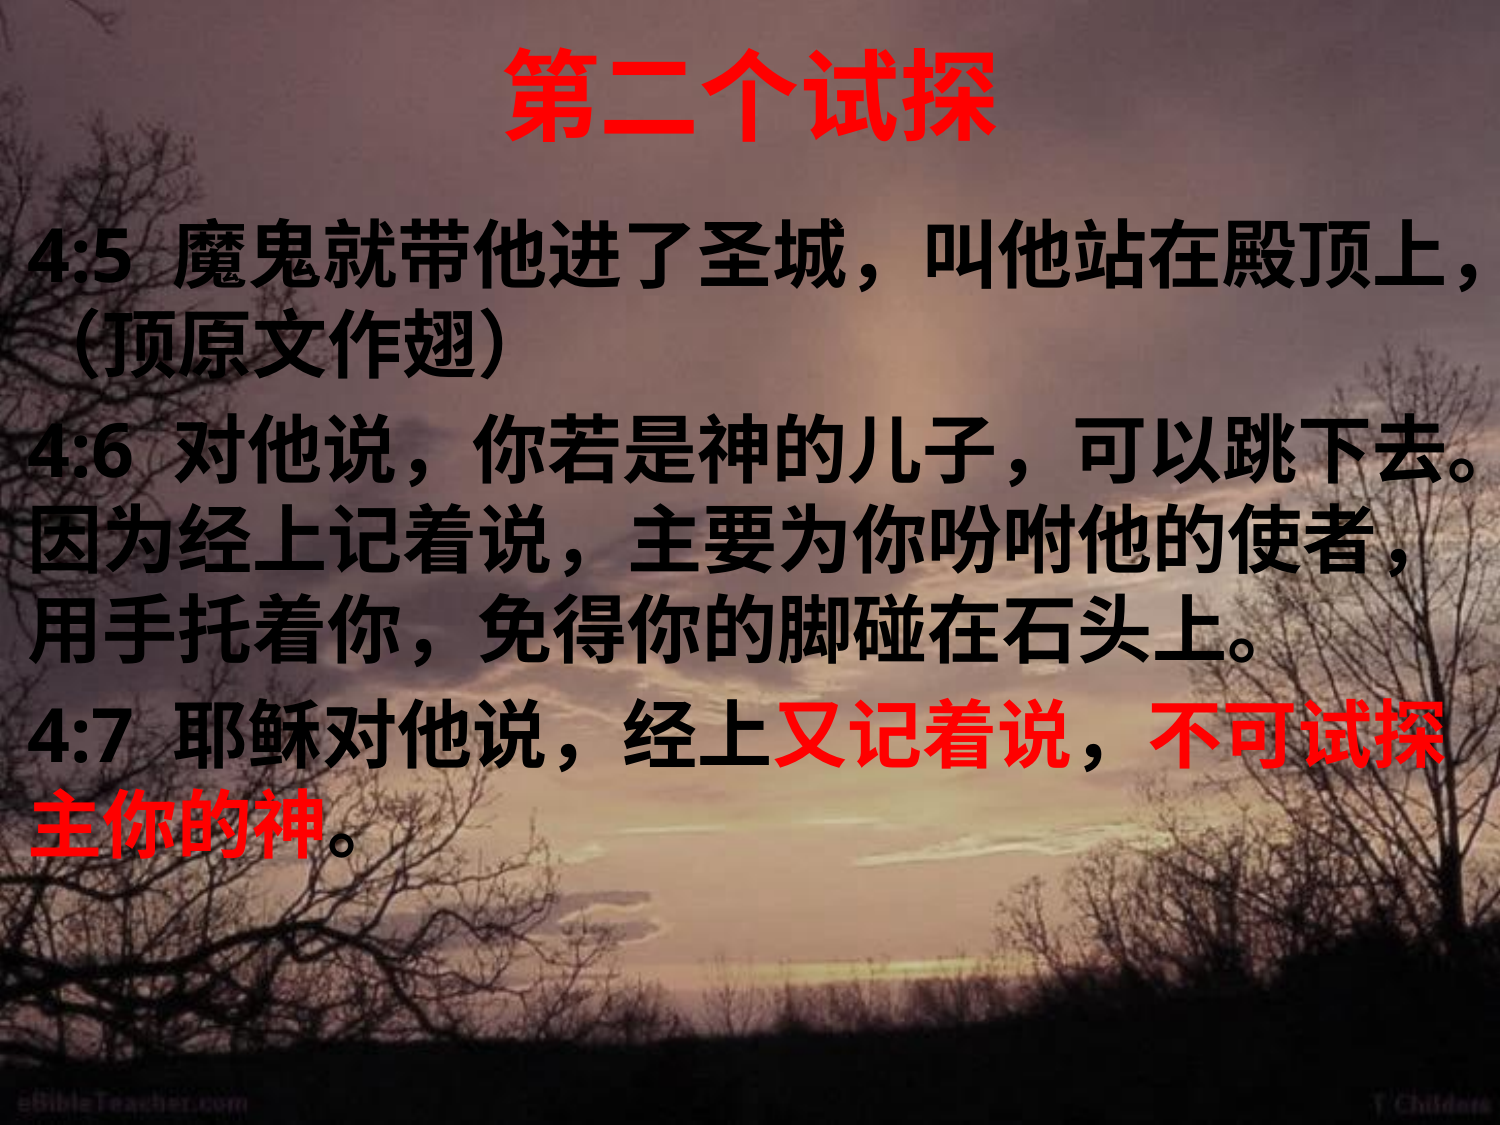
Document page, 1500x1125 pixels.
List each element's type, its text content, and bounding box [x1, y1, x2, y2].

picture [0, 0, 1500, 1125]
title 第二个试探 [75, 0, 1425, 188]
list 4:5 魔鬼就带他进了圣城，叫他站在殿顶上，（顶原文作翅） 4:6 对他说，你若是神的儿子，可以跳下去。因为经上记着说，主要为你吩咐他的使者，用手托着你，免得你的脚碰在石头上。 4:7 耶稣对他说，经上又记着说，不可试探主你的神。 [12, 200, 1500, 1088]
